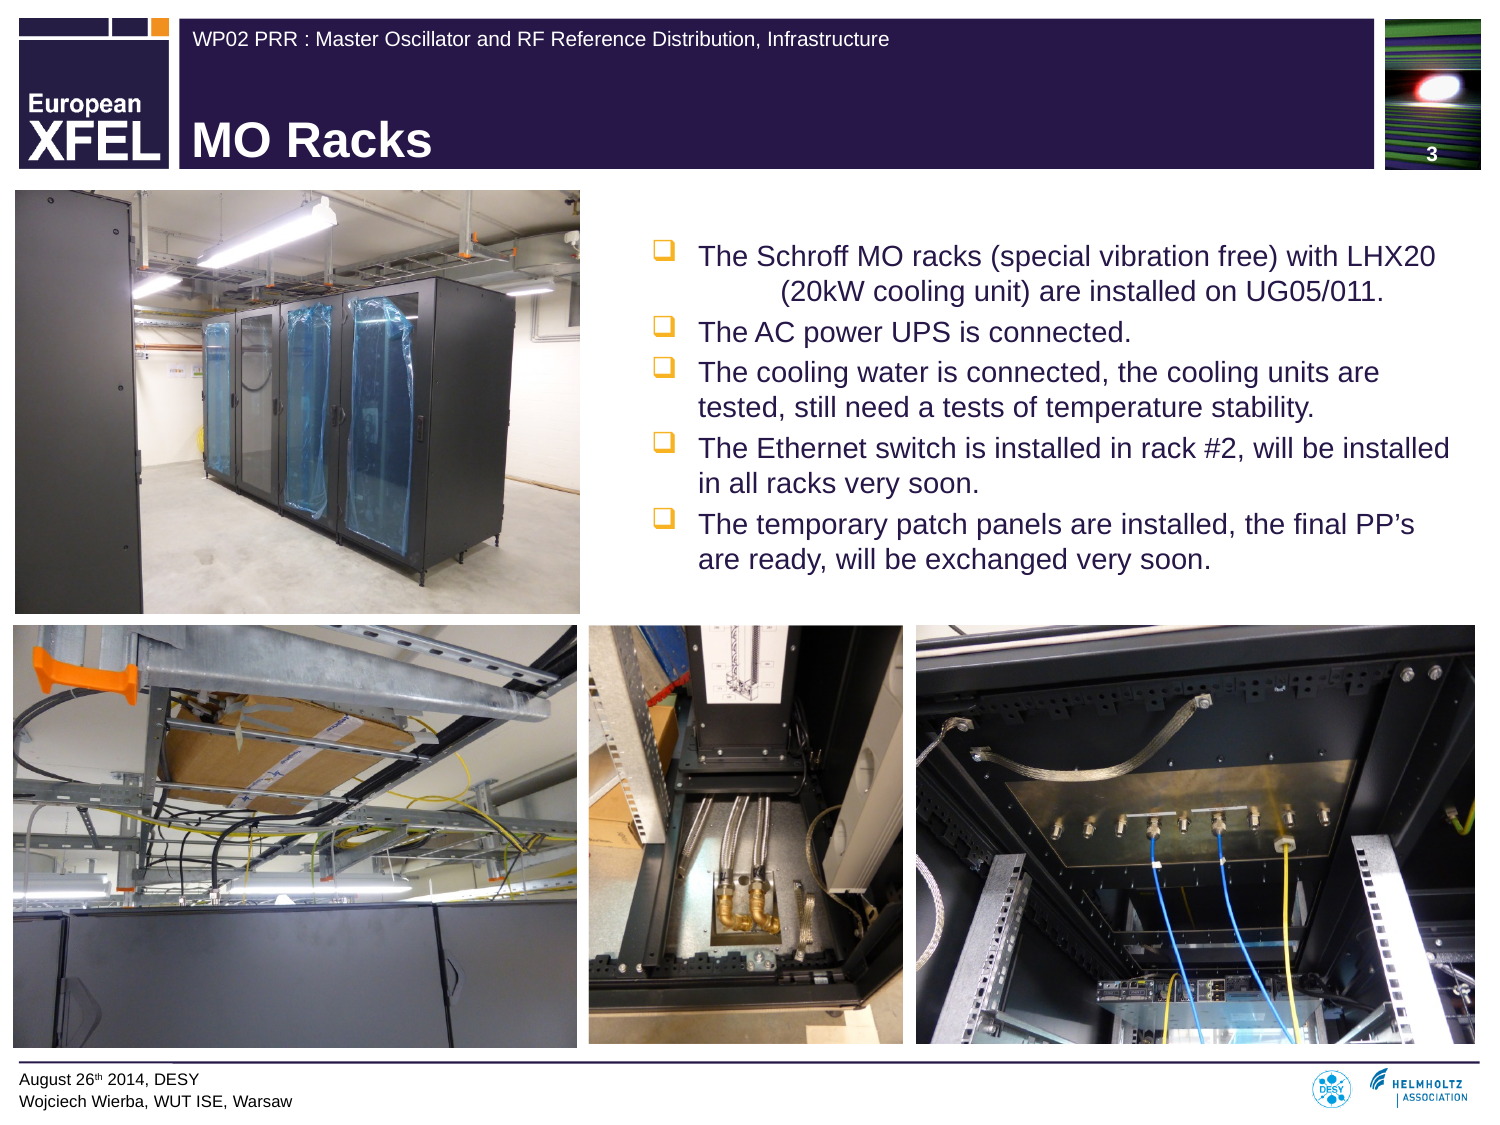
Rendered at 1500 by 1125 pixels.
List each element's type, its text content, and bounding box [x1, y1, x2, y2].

picture [1370, 1068, 1467, 1108]
footer August 26th 2014, DESY Wojciech Wierba, WUT ISE, Warsaw [19, 1067, 955, 1111]
picture [1310, 1068, 1353, 1110]
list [14, 190, 580, 615]
title MO Racks [179, 88, 1375, 168]
slide_number 3 [1384, 18, 1480, 169]
picture [1385, 19, 1481, 170]
picture [13, 624, 1476, 1048]
text_box The Schroff MO racks (special vibration free) with LHX20 (20kW cooling unit) are installed on UG05/011. The AC power UPS is connected. The cooling water is connected, the cooling units are tested, still need a tests of temperature stability. The Ethernet switch is installed in rack #2, will be installed in all racks very soon. The temporary patch panels are installed, the final PP’s are ready, will be exchanged very soon. [636, 229, 1475, 583]
picture [19, 18, 169, 169]
